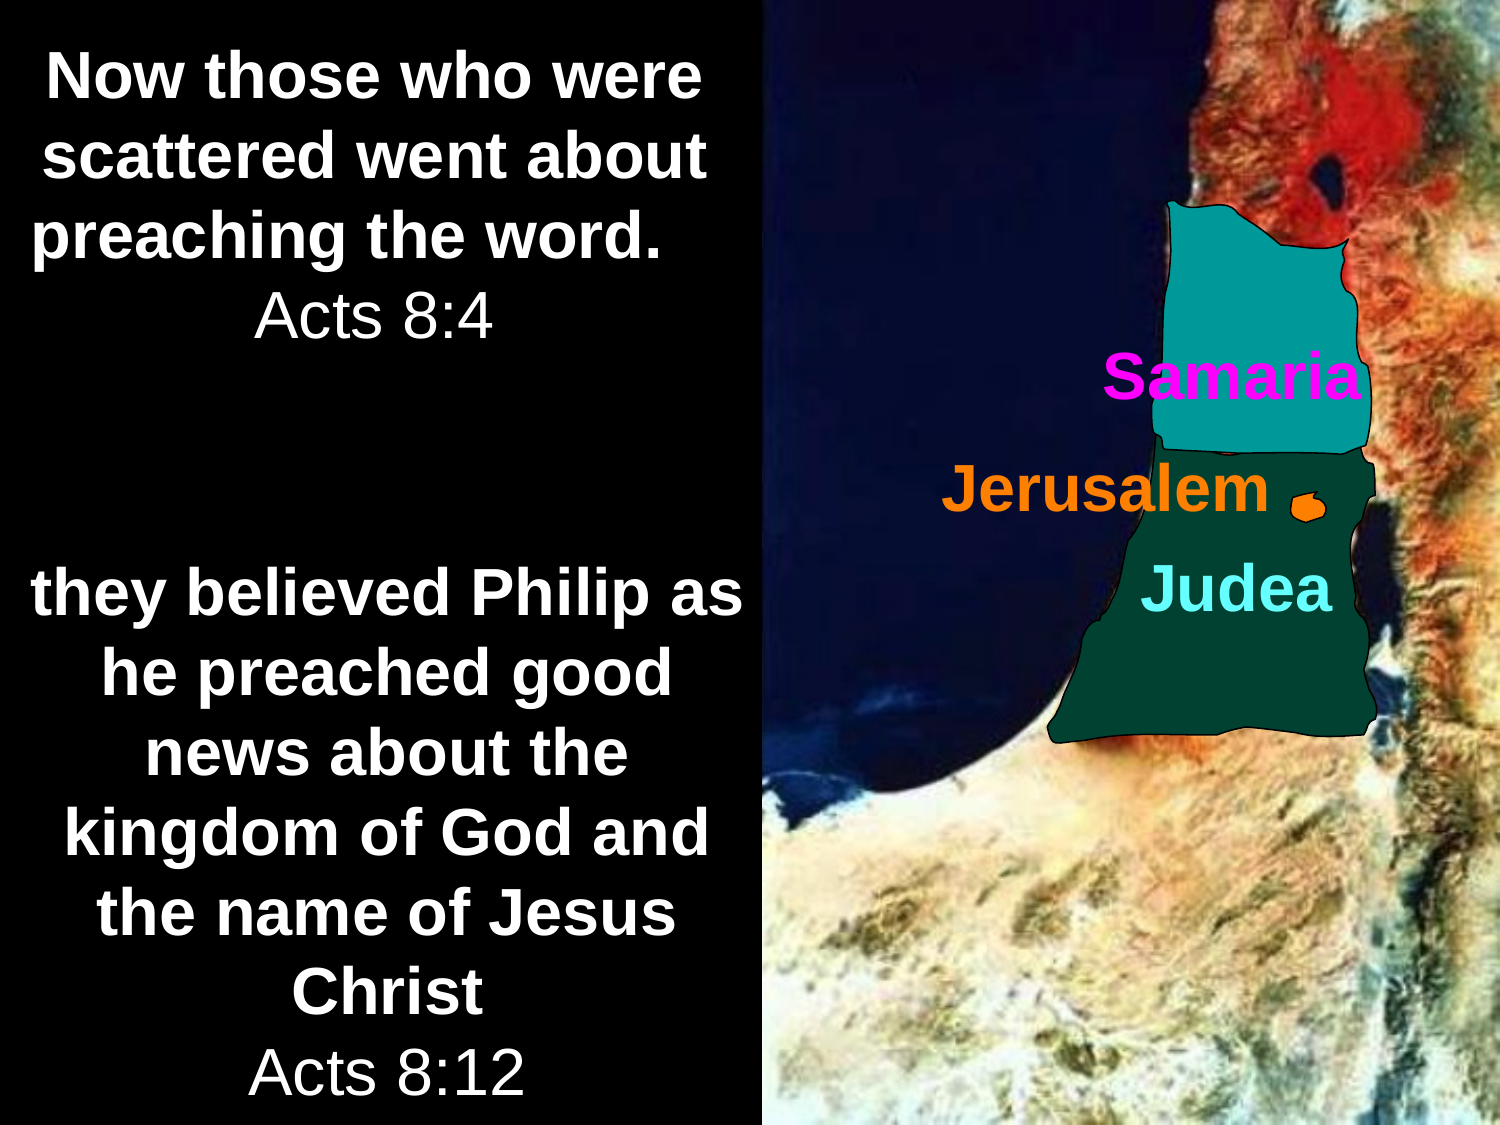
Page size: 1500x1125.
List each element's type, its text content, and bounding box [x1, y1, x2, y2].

text_box Now those who were scattered went about preaching the word. Acts 8:4 [0, 24, 750, 161]
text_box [926, 437, 1364, 535]
picture [762, 0, 1500, 1125]
text_box they believed Philip as he preached good news about the kingdom of God and the name of Jesus Christ Acts 8:12 [12, 541, 762, 678]
